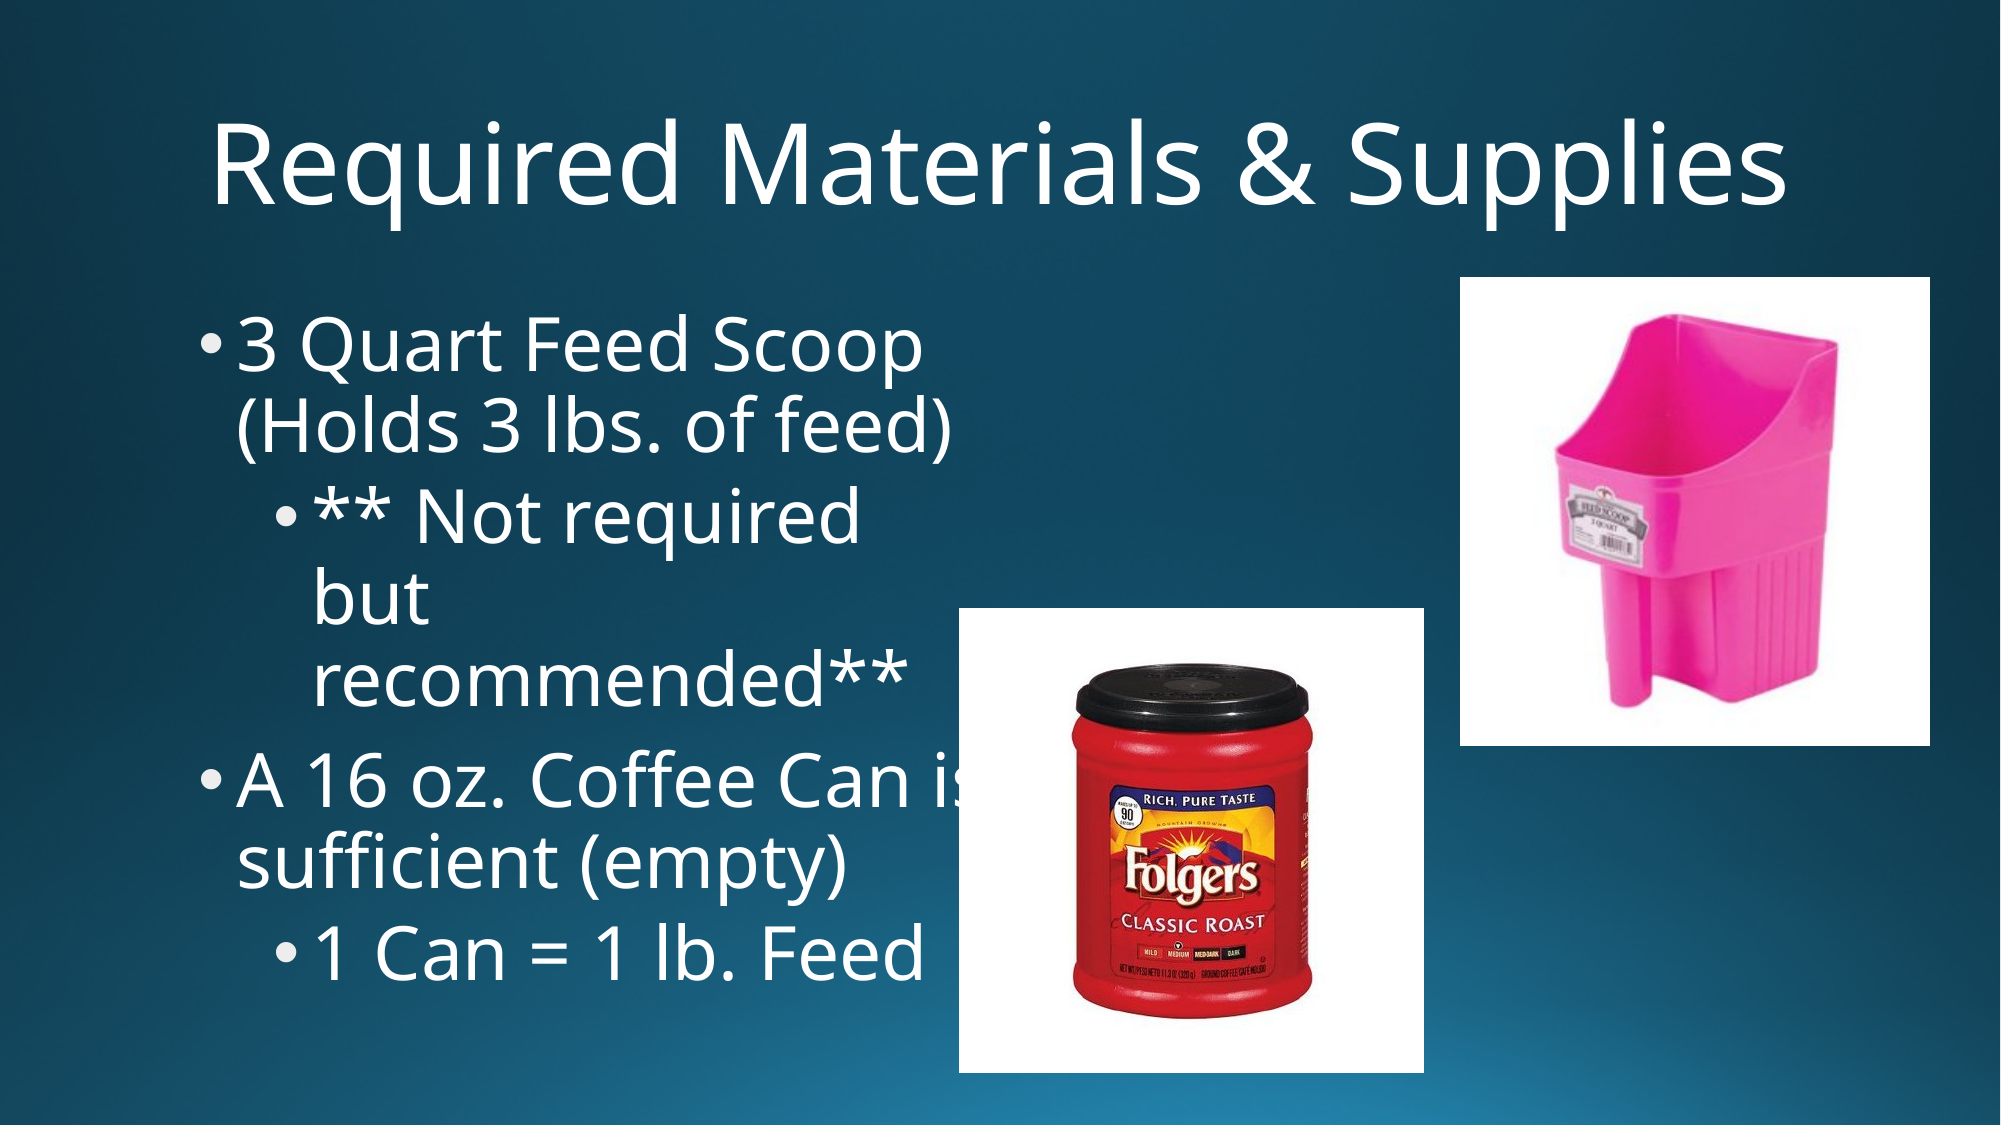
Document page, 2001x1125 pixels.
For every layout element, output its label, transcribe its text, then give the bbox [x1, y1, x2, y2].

title Required Materials & Supplies [137, 59, 1863, 278]
list 3 Quart Feed Scoop (Holds 3 lbs. of feed) ** Not required but recommended** A 16 oz. Coffee Can is sufficient (empty) 1 Can = 1 lb. Feed [183, 299, 1009, 1014]
picture [0, 0, 2001, 1125]
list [1460, 277, 1930, 747]
